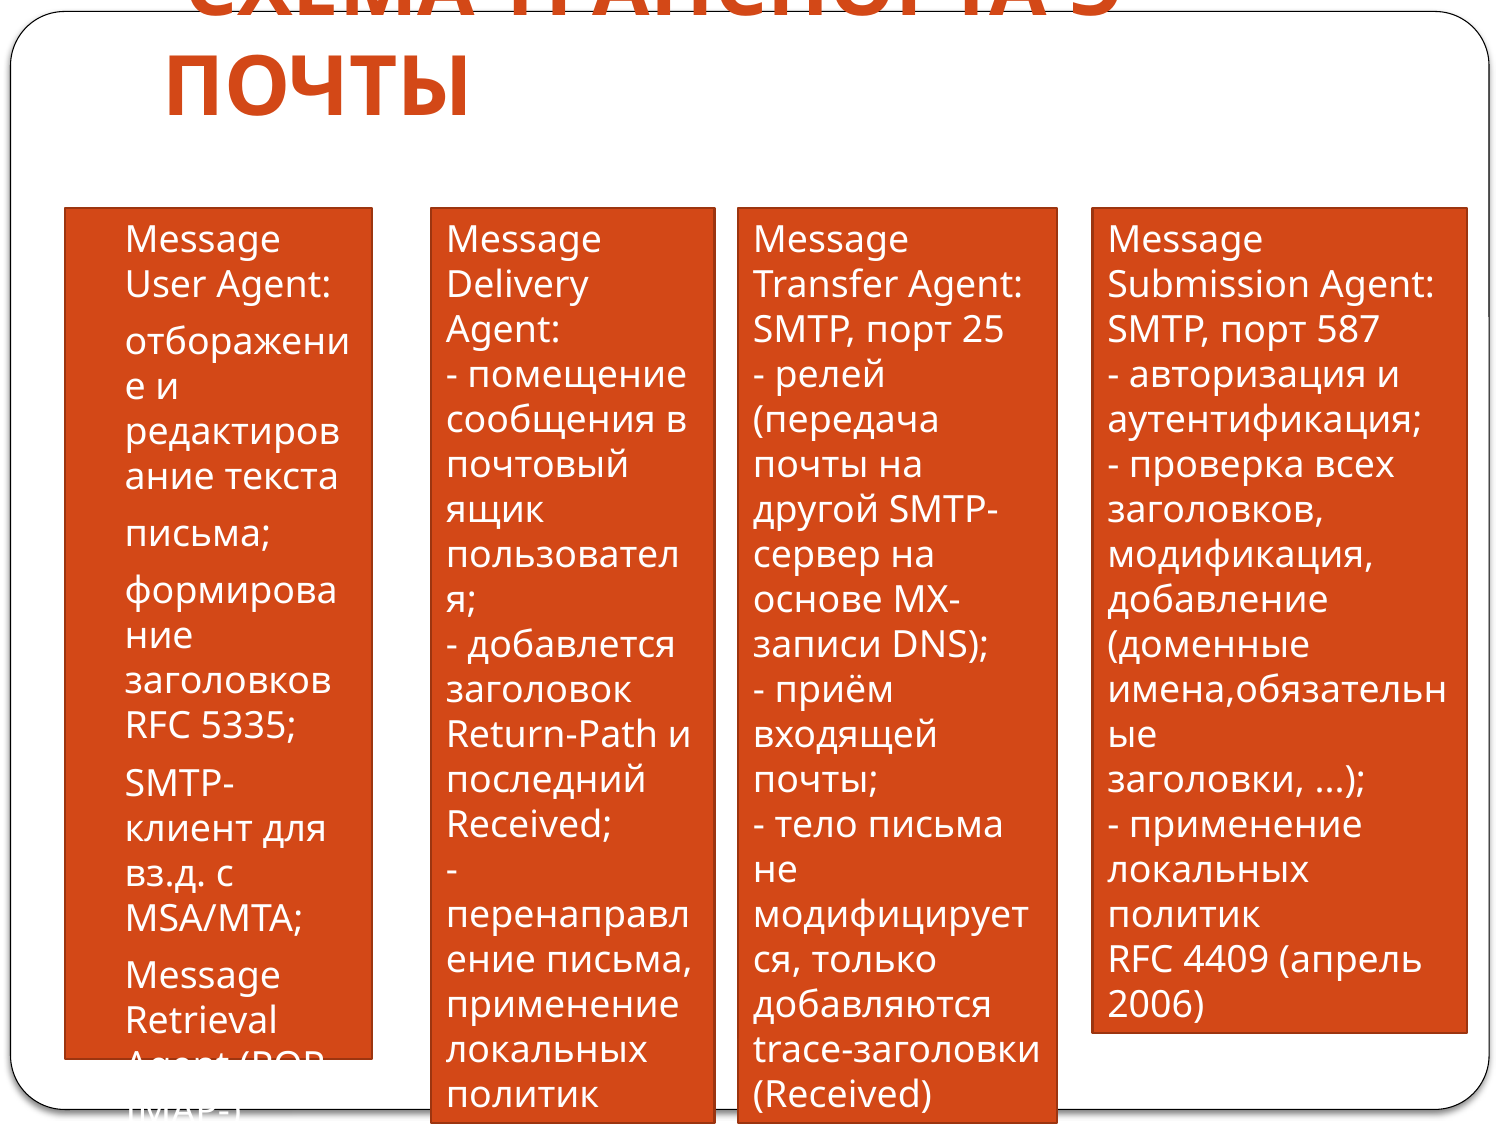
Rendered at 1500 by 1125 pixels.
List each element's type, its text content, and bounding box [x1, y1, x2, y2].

text_box Message Submission Agent: SMTP, порт 587 - авторизация и аутентификация; - проверка всех заголовков, модификация, добавление (доменные имена,обязательные заголовки, ...); - применение локальных политик RFC 4409 (апрель 2006) [1091, 207, 1468, 1034]
text_box Message Delivery Agent: - помещение сообщения в почтовый ящик пользователя; - добавлется заголовок Return-Path и последний Received; - перенаправление письма, применение локальных политик [430, 207, 716, 1124]
title СХЕМА ТРАНСПОРТА Э-ПОЧТЫ [147, 0, 1423, 148]
list Message User Agent: отборажение и редактирование текста письма; формирование заголовков RFC 5335; SMTP-клиент для вз.д. с MSA/MTA; Message Retrieval Agent (POP-, IMAP-) [64, 207, 373, 1060]
text_box Message Transfer Agent: SMTP, порт 25 - релей (передача почты на другой SMTP- сервер на основе MX-записи DNS); - приём входящей почты; - тело письма не модифицируется, только добавляются trace-заголовки (Received) [737, 207, 1058, 1124]
